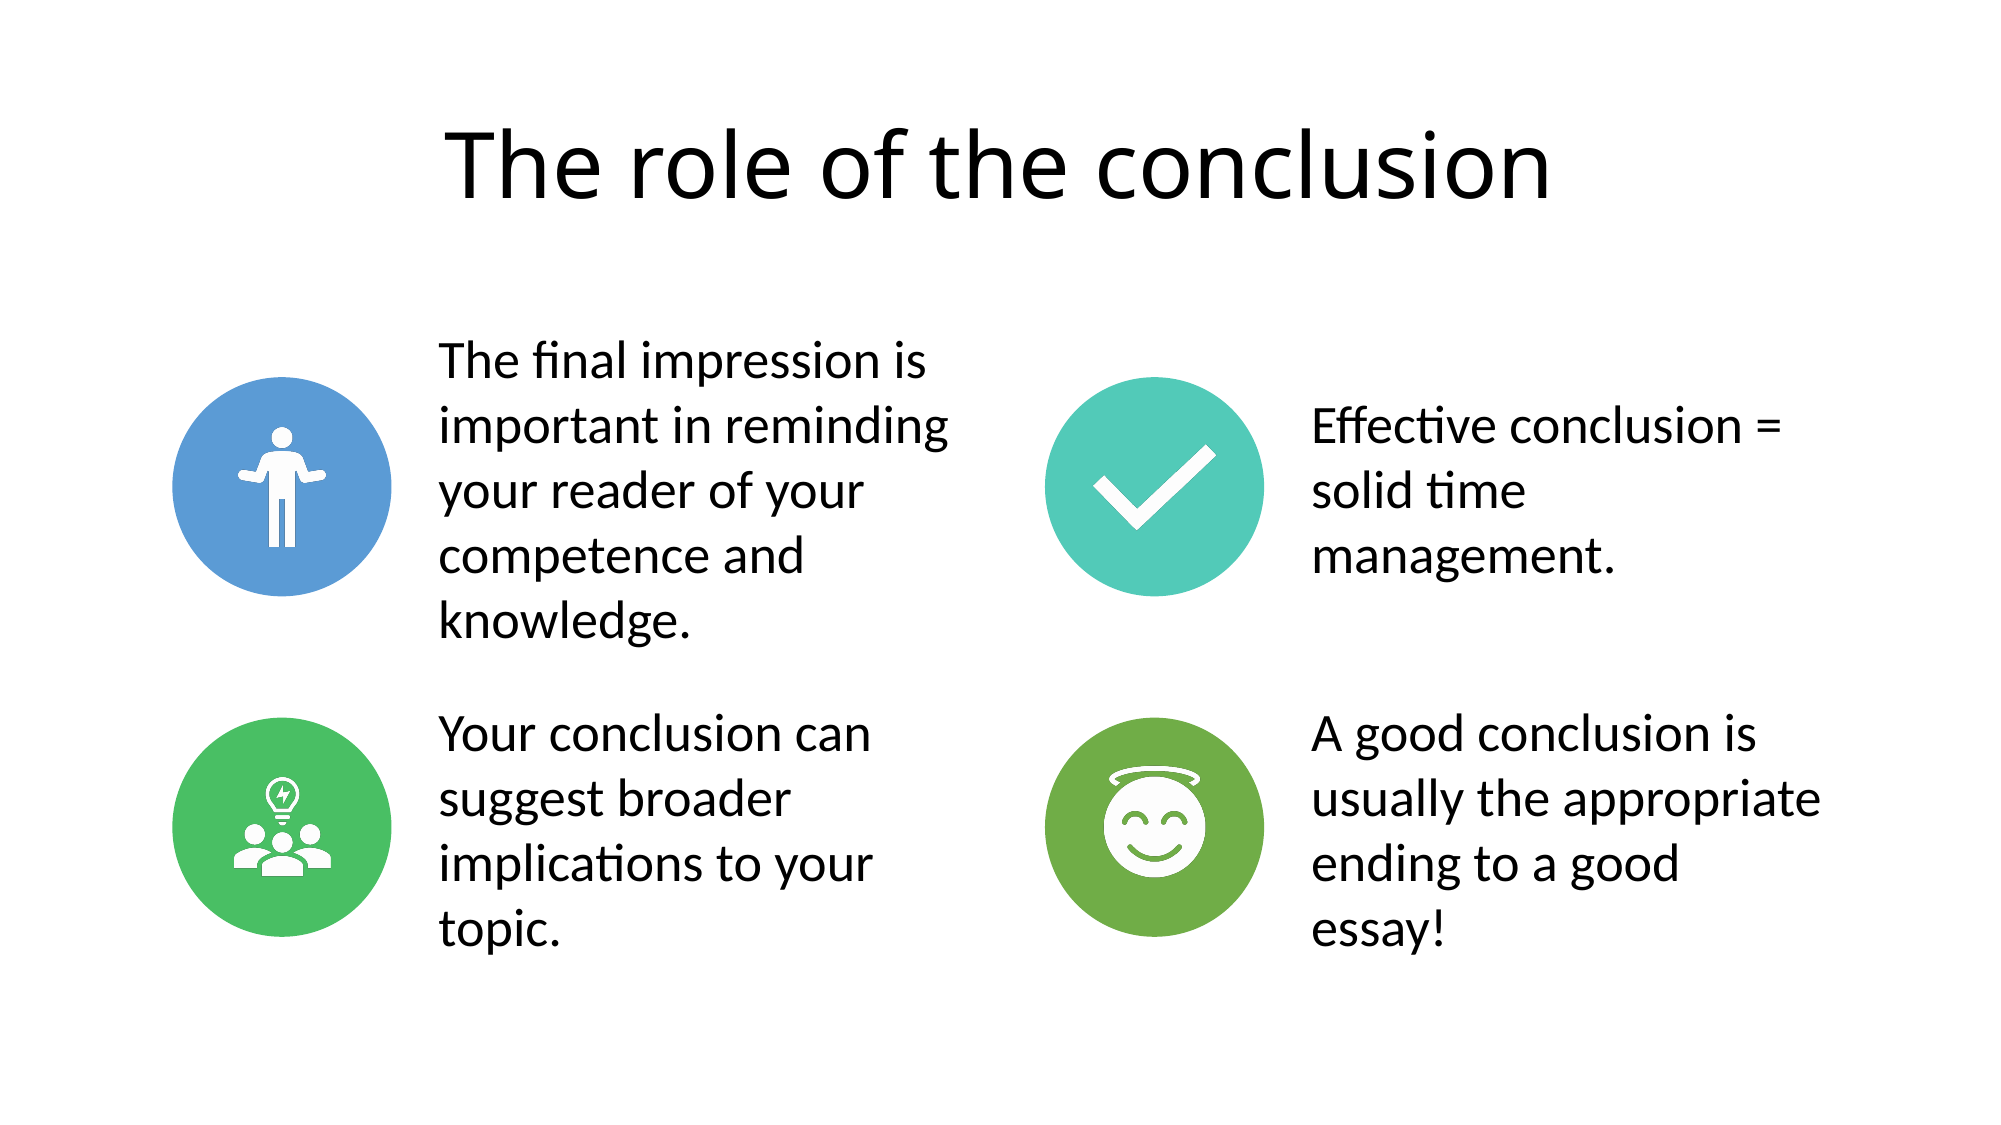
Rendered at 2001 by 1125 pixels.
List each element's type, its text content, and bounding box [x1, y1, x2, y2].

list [137, 299, 1863, 1014]
title The role of the conclusion [137, 59, 1863, 278]
